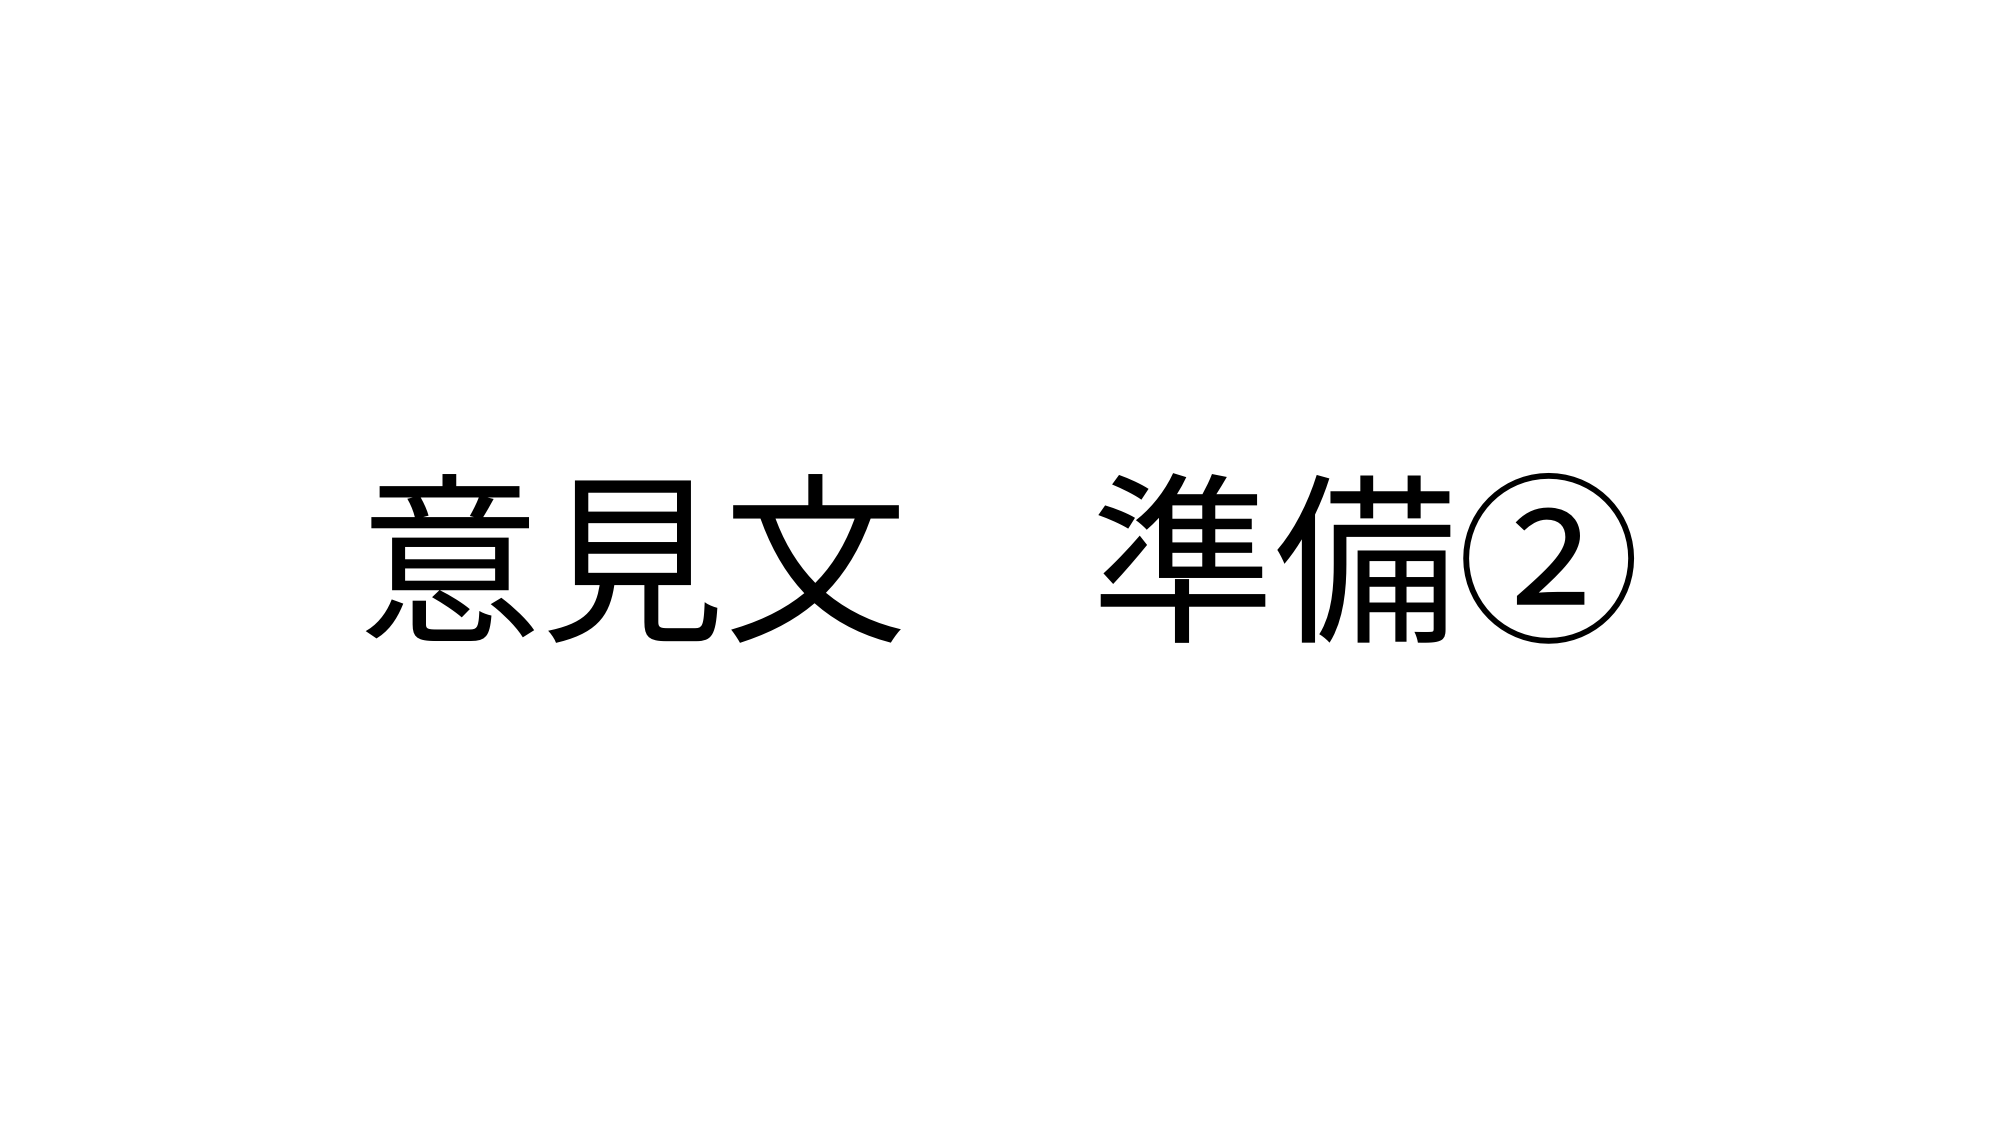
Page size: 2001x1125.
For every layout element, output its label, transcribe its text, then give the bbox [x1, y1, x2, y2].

title 意見文 準備② [61, 102, 1938, 896]
